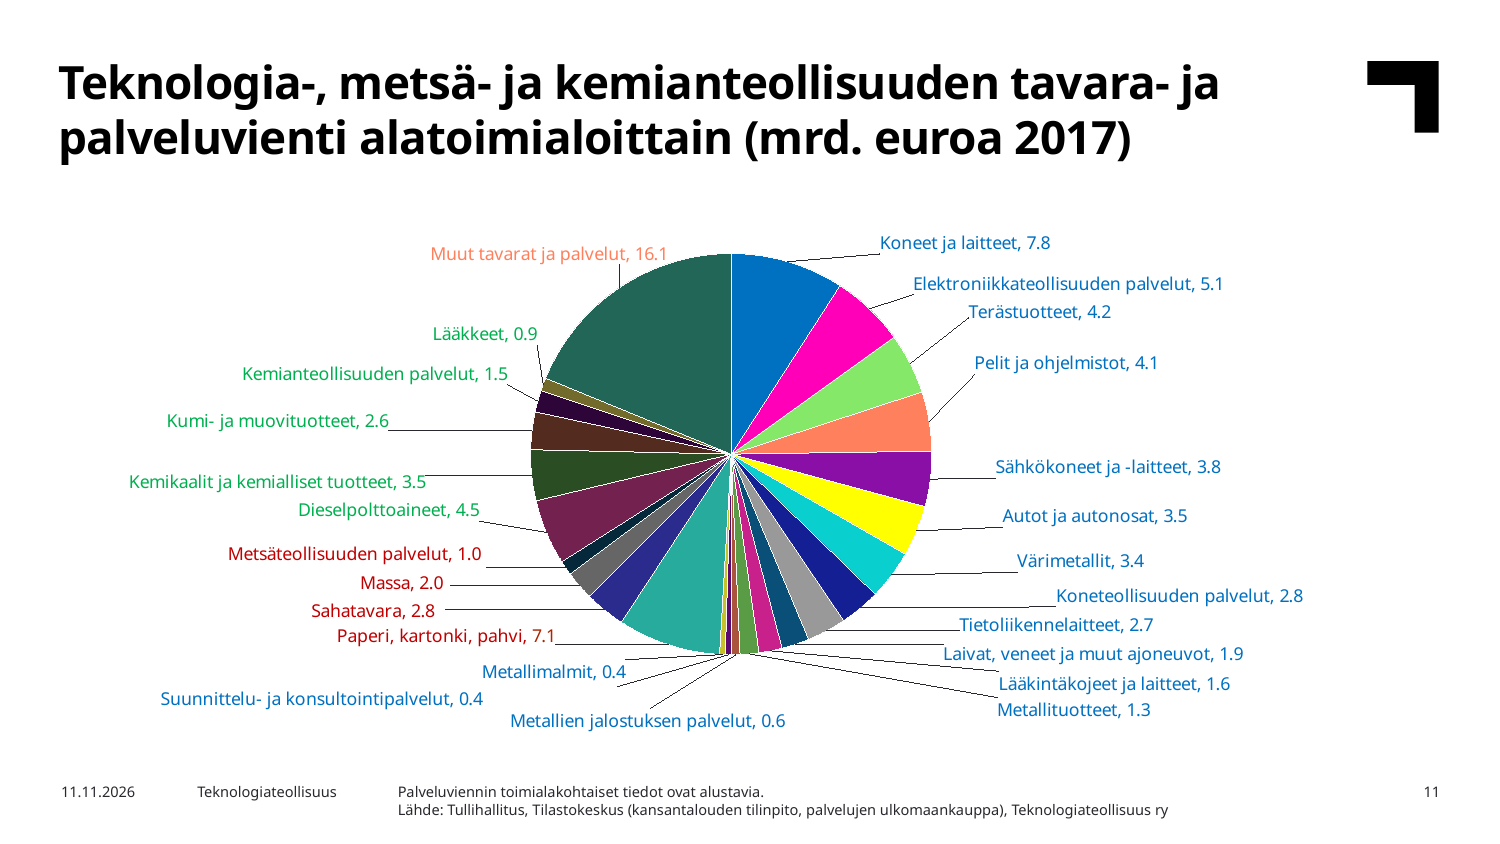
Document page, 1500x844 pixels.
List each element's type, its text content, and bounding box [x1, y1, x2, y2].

slide_number 11 [1314, 775, 1456, 803]
footer Teknologiateollisuus [182, 785, 382, 803]
list Palveluviennin toimialakohtaiset tiedot ovat alustavia. Lähde: Tullihallitus, Tilastokeskus (kansantalouden tilinpito, palvelujen ulkomaankauppa), Teknologiateollisuus ry [382, 785, 1314, 803]
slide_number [46, 785, 182, 803]
list Teknologia-, metsä- ja kemianteollisuuden tavara- ja palveluvienti alatoimialoittain (mrd. euroa 2017) [41, 46, 1367, 153]
chart [35, 193, 1411, 776]
